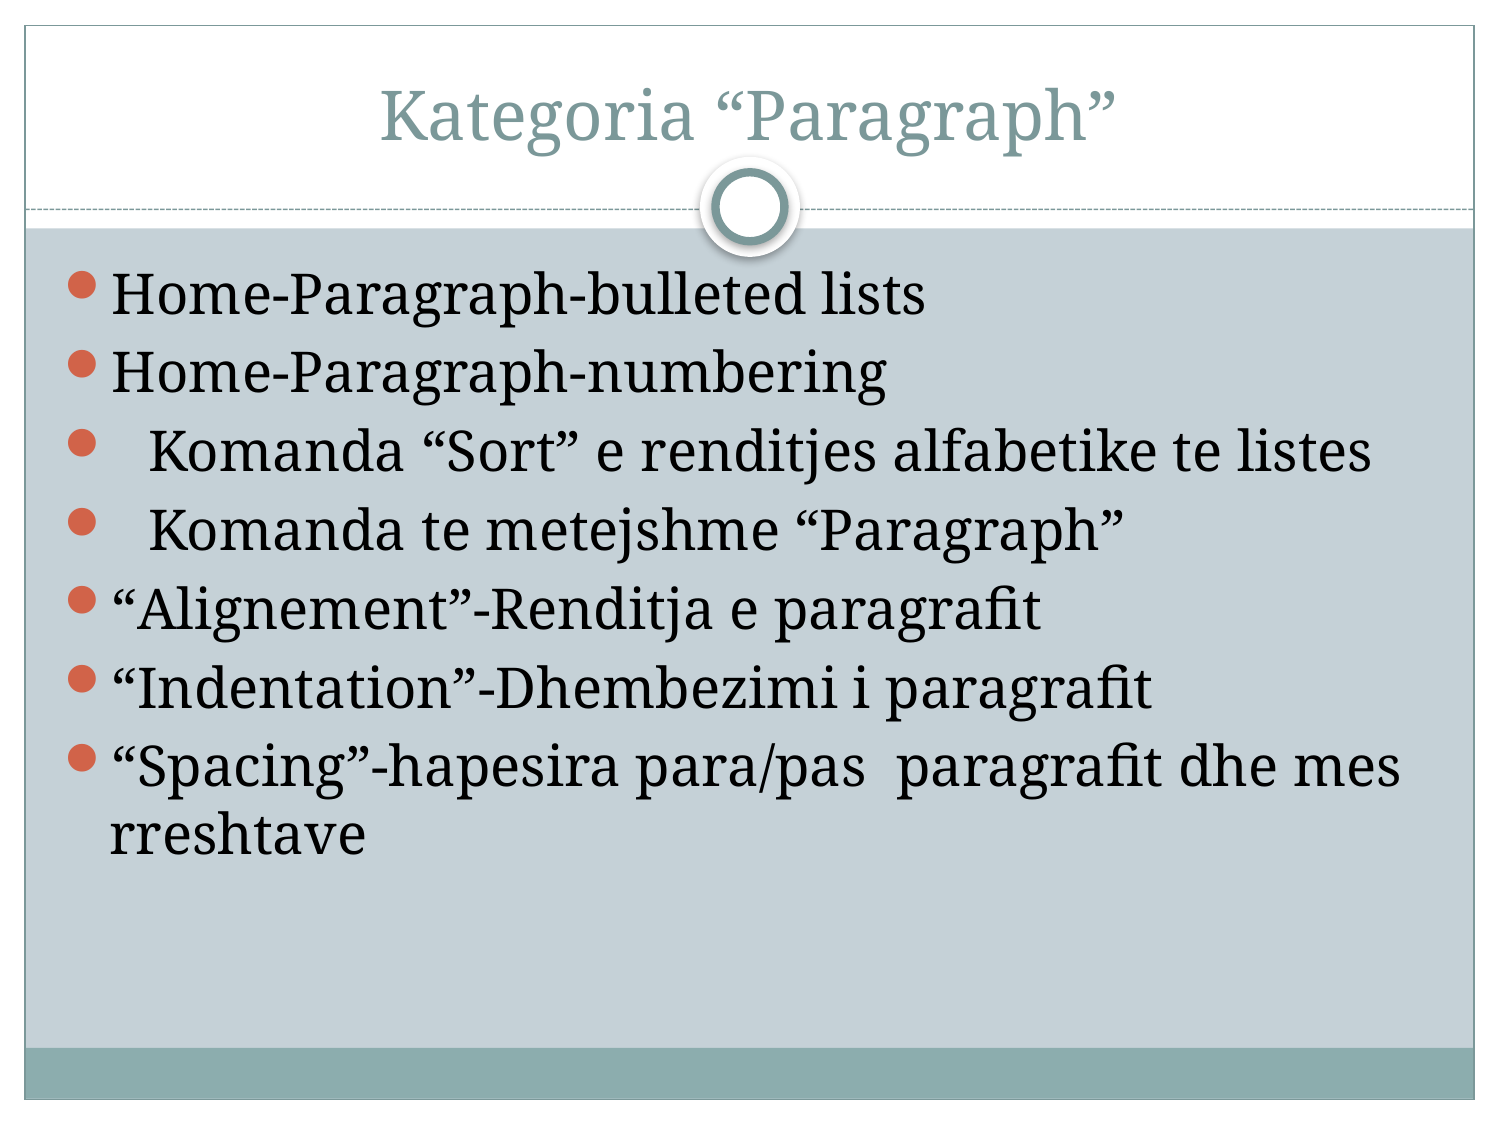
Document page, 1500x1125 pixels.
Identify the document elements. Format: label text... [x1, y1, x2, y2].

list Home-Paragraph-bulleted lists Home-Paragraph-numbering Komanda “Sort” e renditjes alfabetike te listes Komanda te metejshme “Paragraph” “Alignement”-Renditja e paragrafit “Indentation”-Dhembezimi i paragrafit “Spacing”-hapesira para/pas paragrafit dhe mes rreshtave [49, 250, 1445, 1001]
title Kategoria “Paragraph” [49, 37, 1450, 162]
